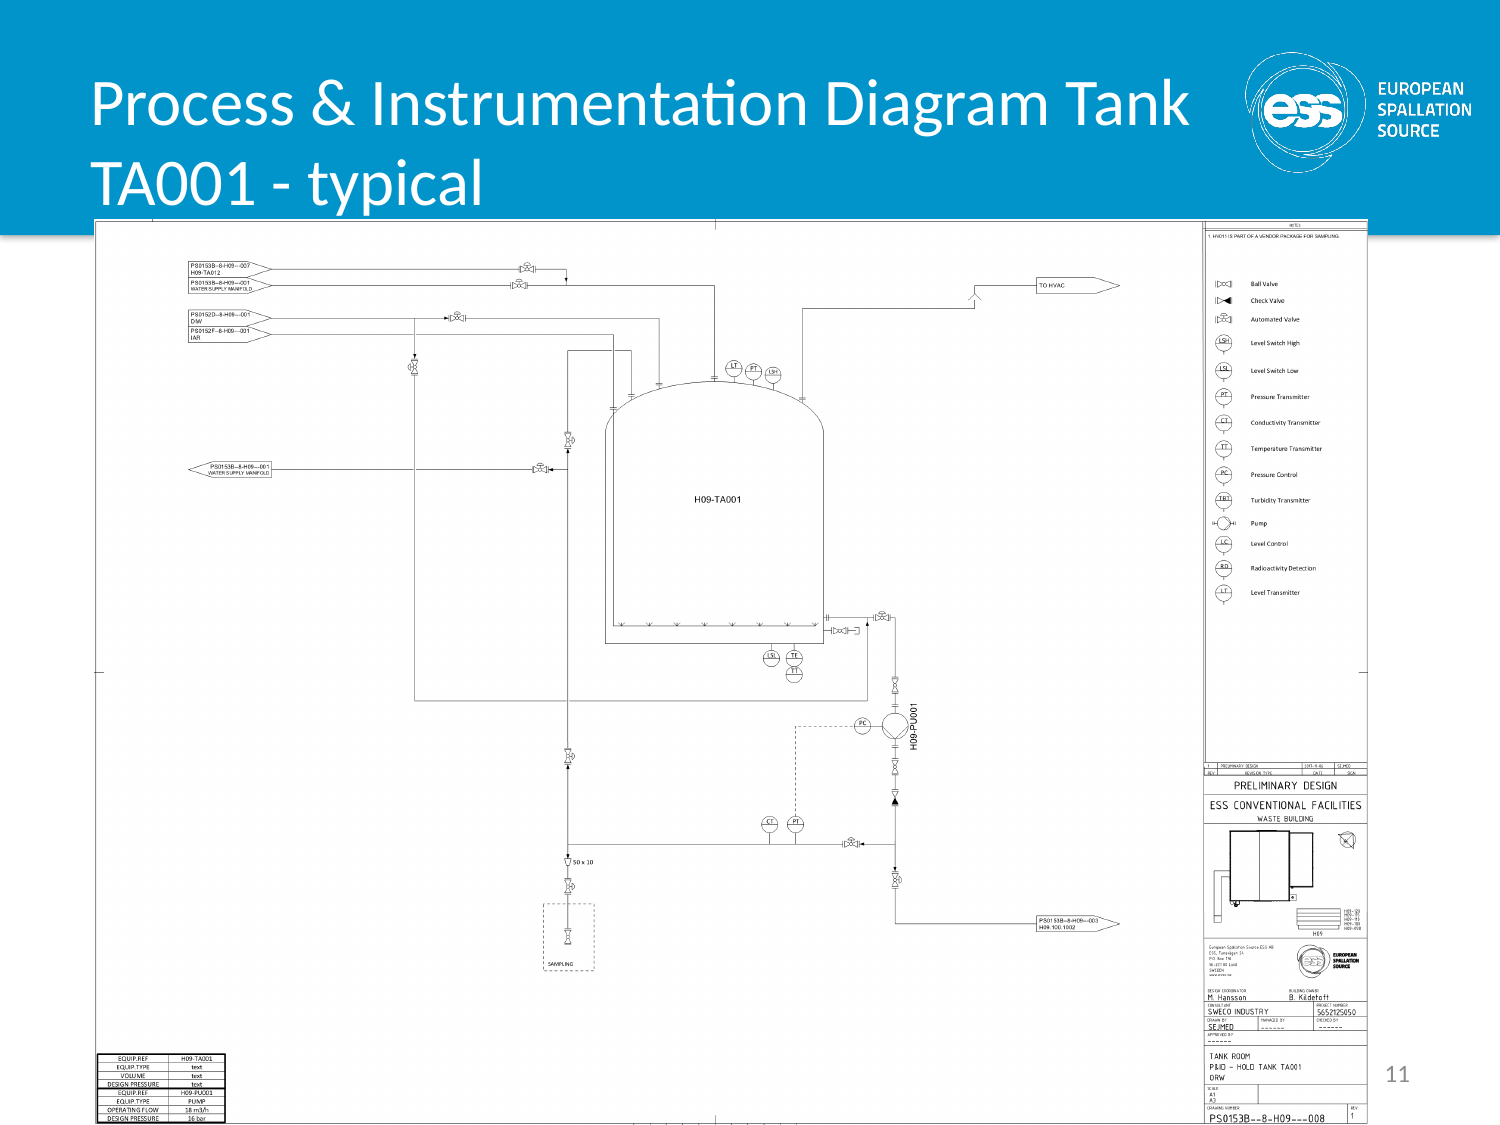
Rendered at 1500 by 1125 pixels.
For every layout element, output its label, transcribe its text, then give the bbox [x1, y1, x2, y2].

picture [94, 220, 1368, 1125]
picture [1432, 125, 1438, 136]
picture [1418, 104, 1423, 115]
picture [1443, 86, 1450, 93]
picture [1422, 125, 1428, 134]
picture [1409, 104, 1415, 115]
picture [1436, 104, 1444, 115]
picture [1400, 83, 1407, 94]
picture [1379, 83, 1385, 94]
picture [1264, 94, 1342, 127]
picture [1423, 83, 1430, 94]
picture [1454, 83, 1458, 94]
slide_number 11 [1372, 1042, 1425, 1103]
picture [1389, 104, 1393, 115]
title Process & Instrumentation Diagram Tank TA001 - typical [75, 45, 1247, 233]
picture [1398, 109, 1406, 115]
